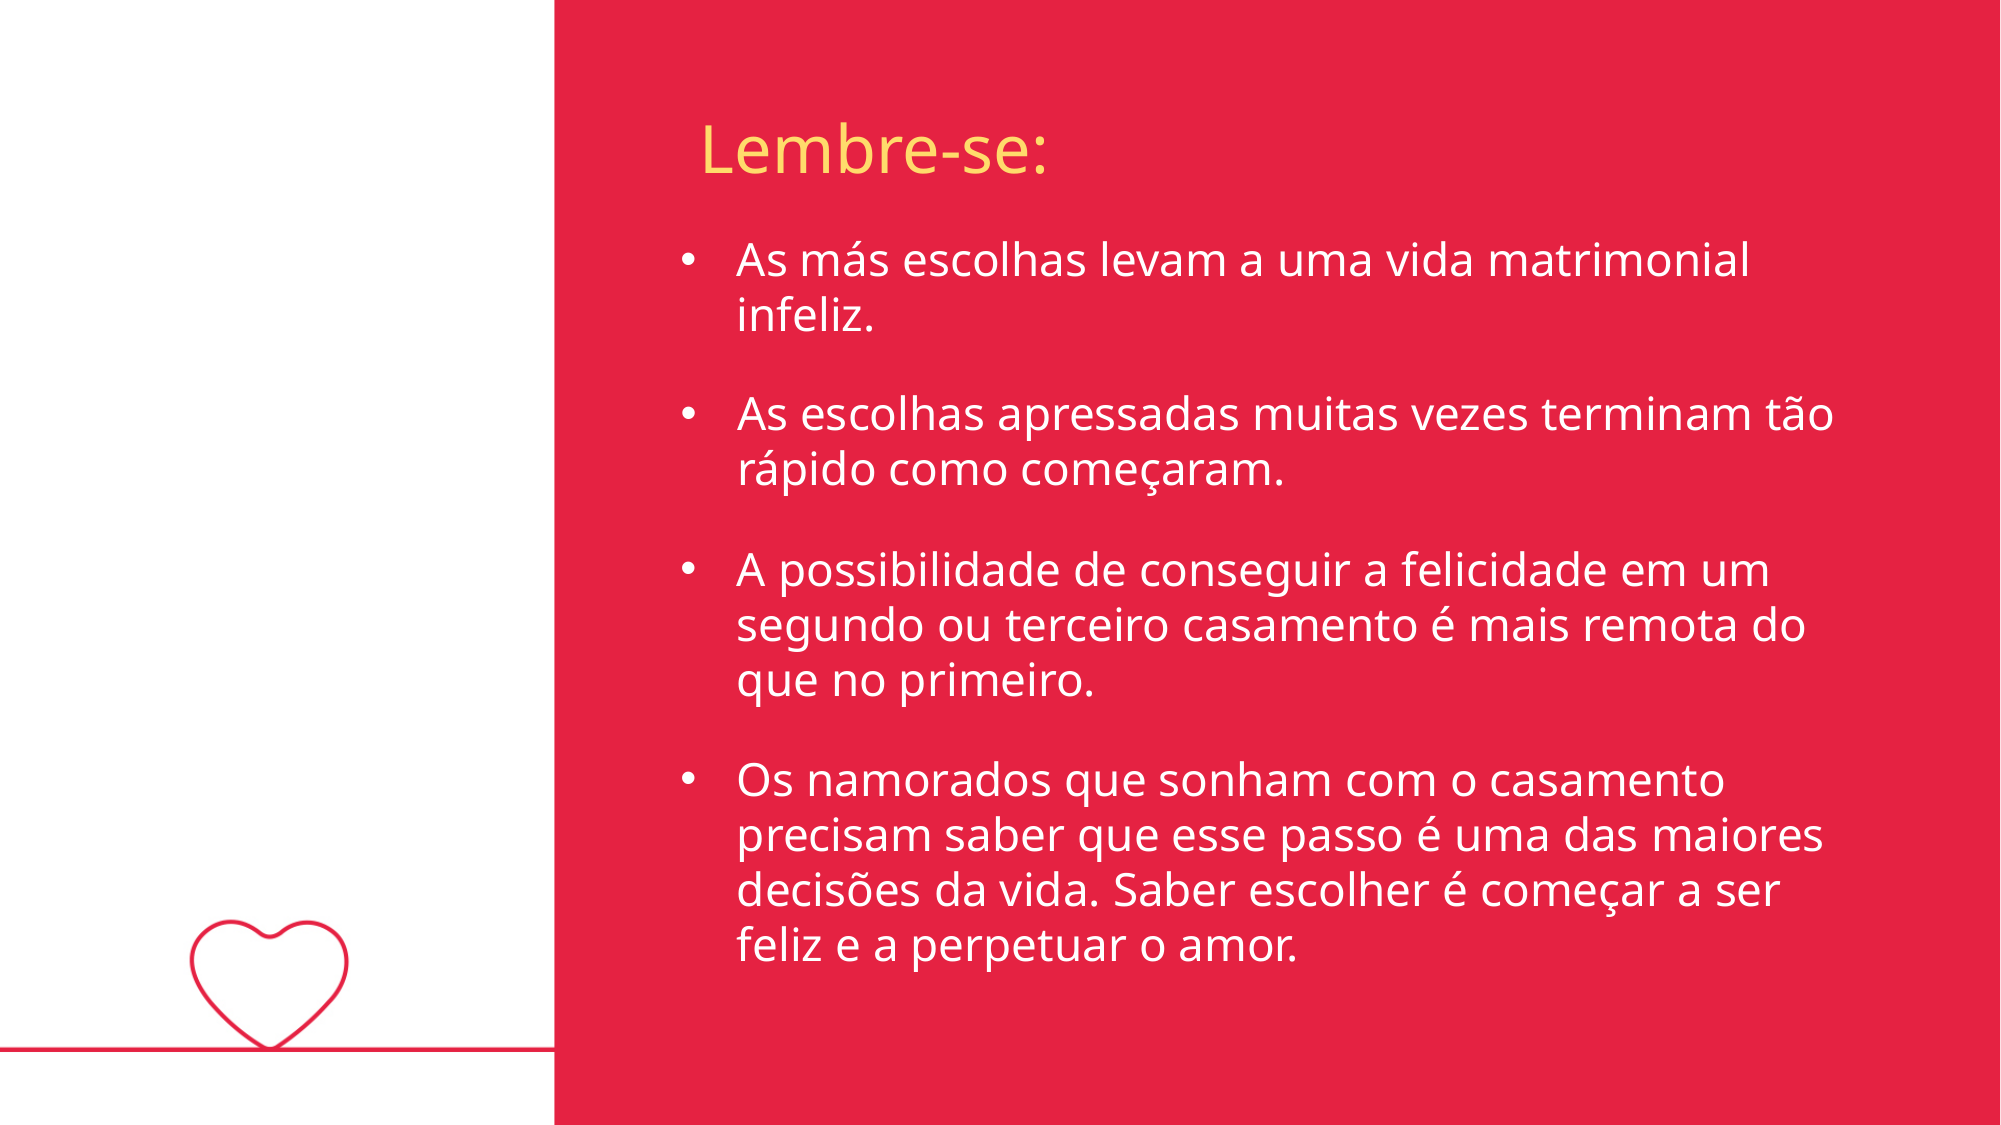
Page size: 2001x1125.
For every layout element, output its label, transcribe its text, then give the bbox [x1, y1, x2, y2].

title As escolhas apressadas muitas vezes terminam tão rápido como começaram. [665, 349, 1864, 533]
text_box A possibilidade de conseguir a felicidade em um segundo ou terceiro casamento é mais remota do que no primeiro. [665, 533, 1864, 713]
text_box Lembre-se: [685, 99, 1065, 194]
picture [0, 0, 2001, 1125]
text_box Os namorados que sonham com o casamento precisam saber que esse passo é uma das maiores decisões da vida. Saber escolher é começar a ser feliz e a perpetuar o amor. [665, 742, 1864, 978]
text_box As más escolhas levam a uma vida matrimonial infeliz. [665, 223, 1864, 349]
